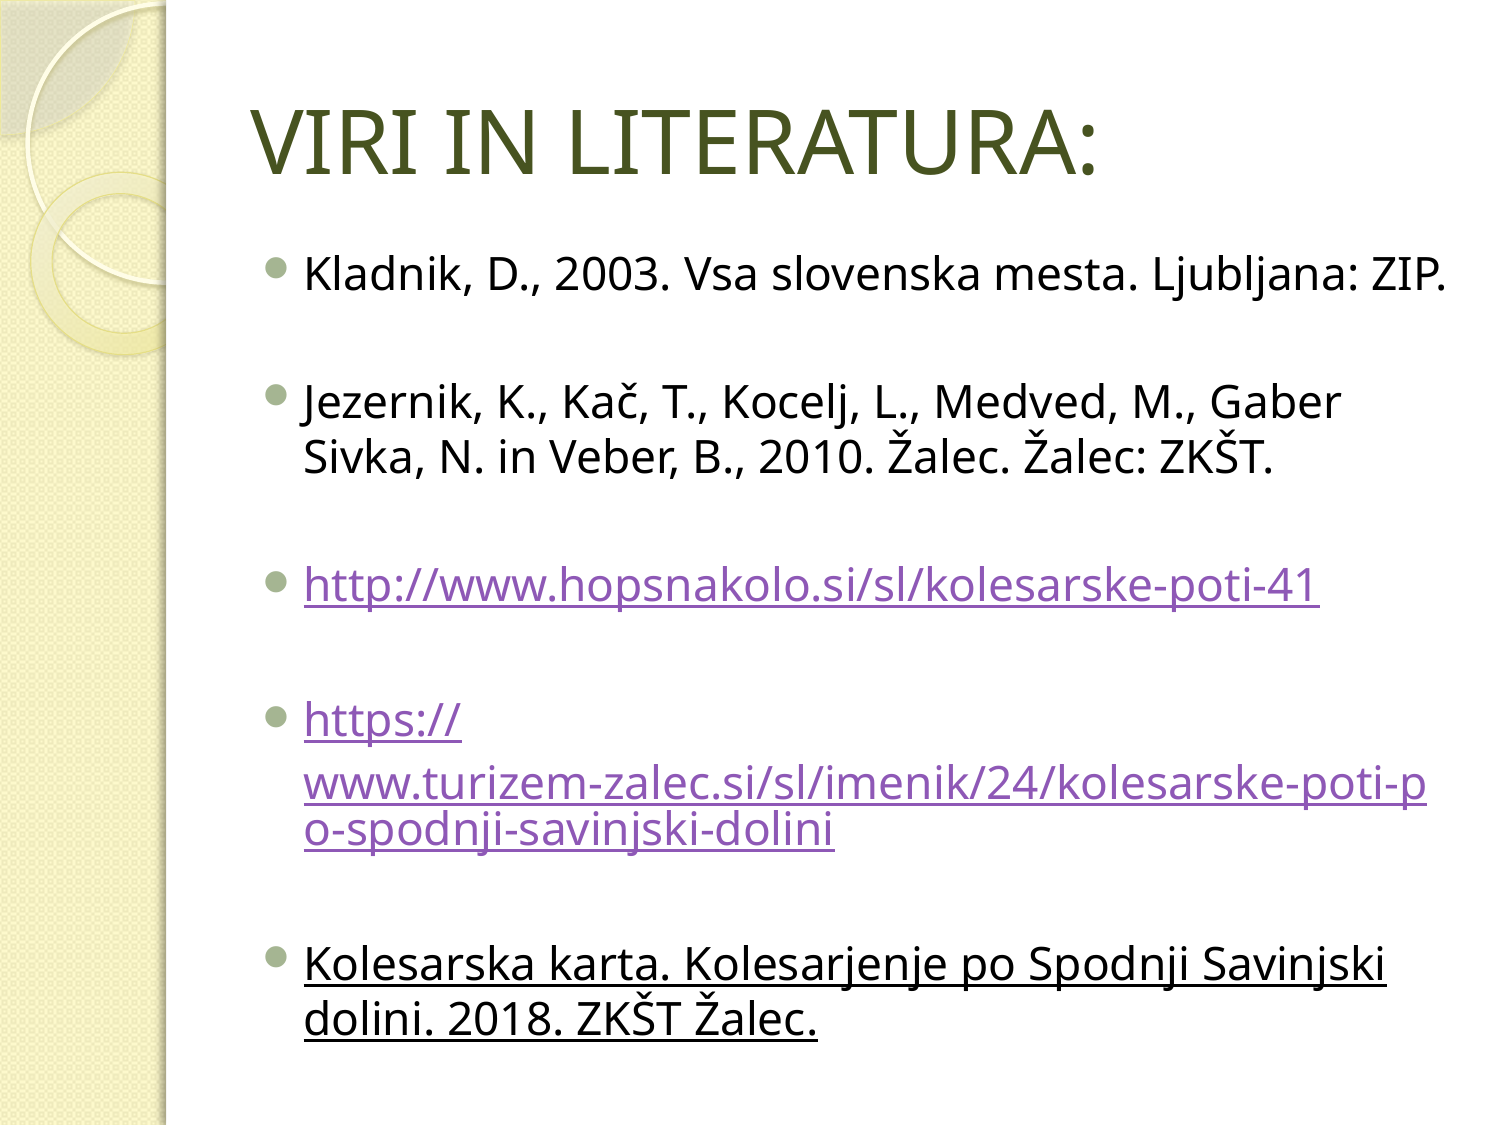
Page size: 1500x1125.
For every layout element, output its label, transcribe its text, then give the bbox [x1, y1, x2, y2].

list Kladnik, D., 2003. Vsa slovenska mesta. Ljubljana: ZIP. Jezernik, K., Kač, T., Kocelj, L., Medved, M., Gaber Sivka, N. in Veber, B., 2010. Žalec. Žalec: ZKŠT. http://www.hopsnakolo.si/sl/kolesarske-poti-41 https://www.turizem-zalec.si/sl/imenik/24/kolesarske-poti-po-spodnji-savinjski-dolini Kolesarska karta. Kolesarjenje po Spodnji Savinjski dolini. 2018. ZKŠT Žalec. [235, 237, 1466, 1025]
title VIRI IN LITERATURA: [235, 45, 1466, 233]
